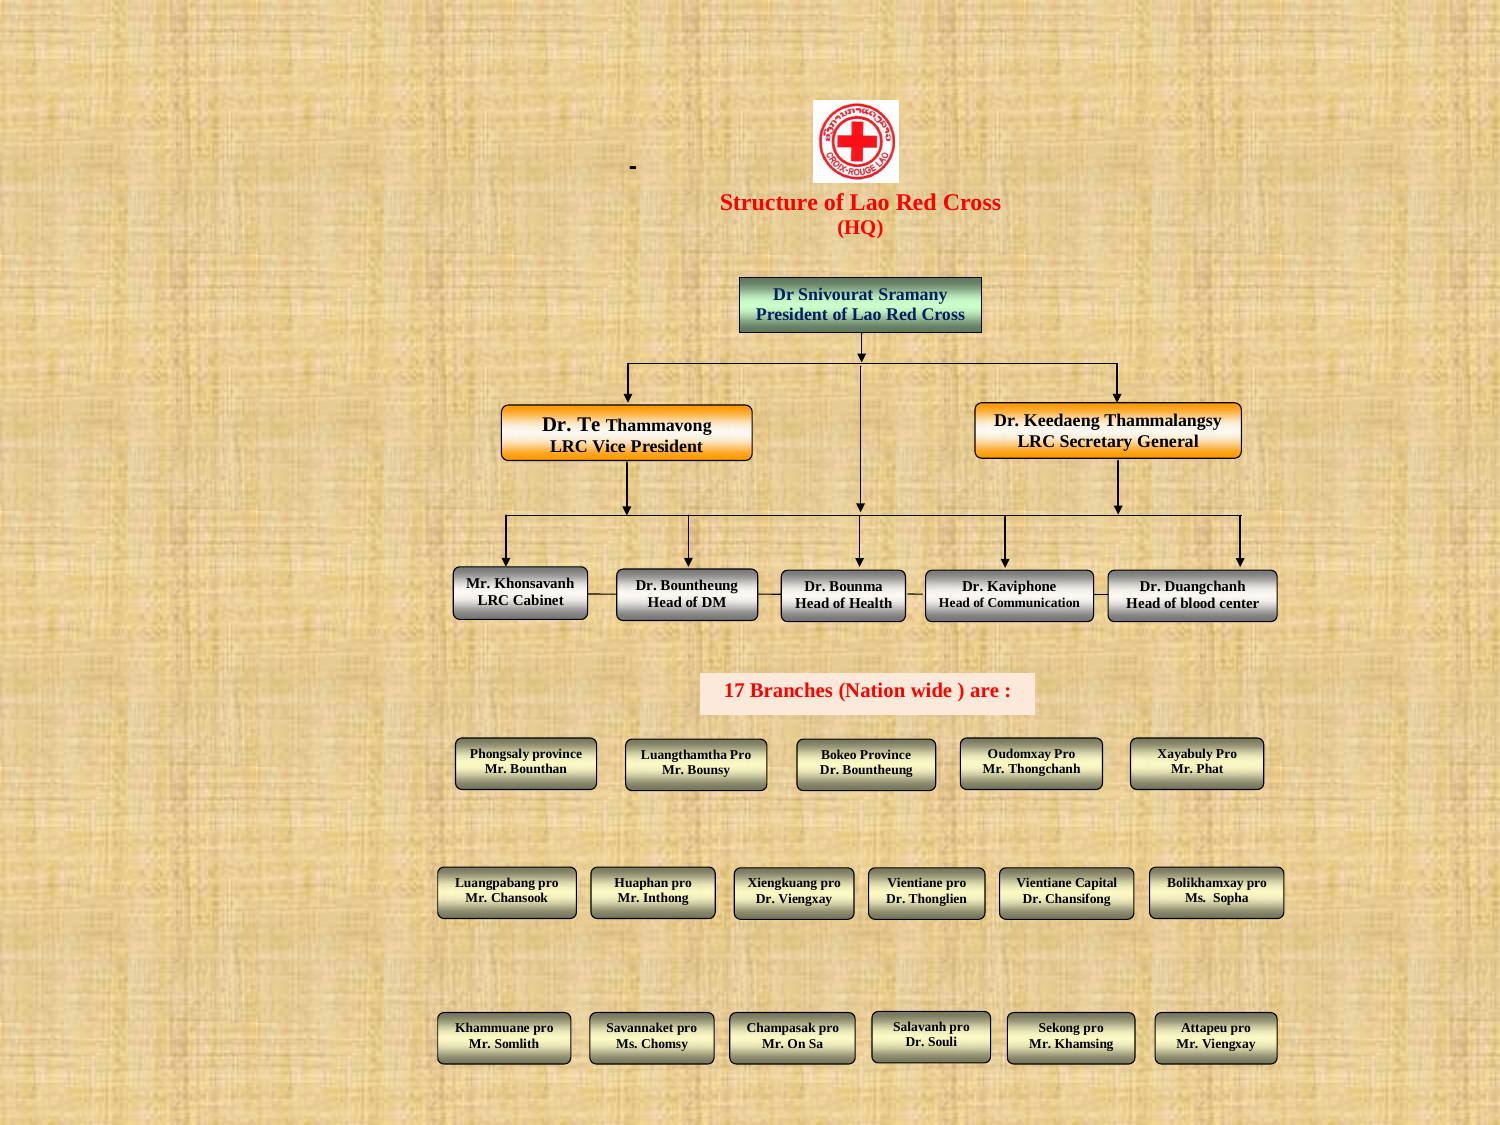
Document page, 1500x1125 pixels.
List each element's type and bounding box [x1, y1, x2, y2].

picture [0, 0, 1500, 1125]
text_box [437, 99, 1285, 1067]
